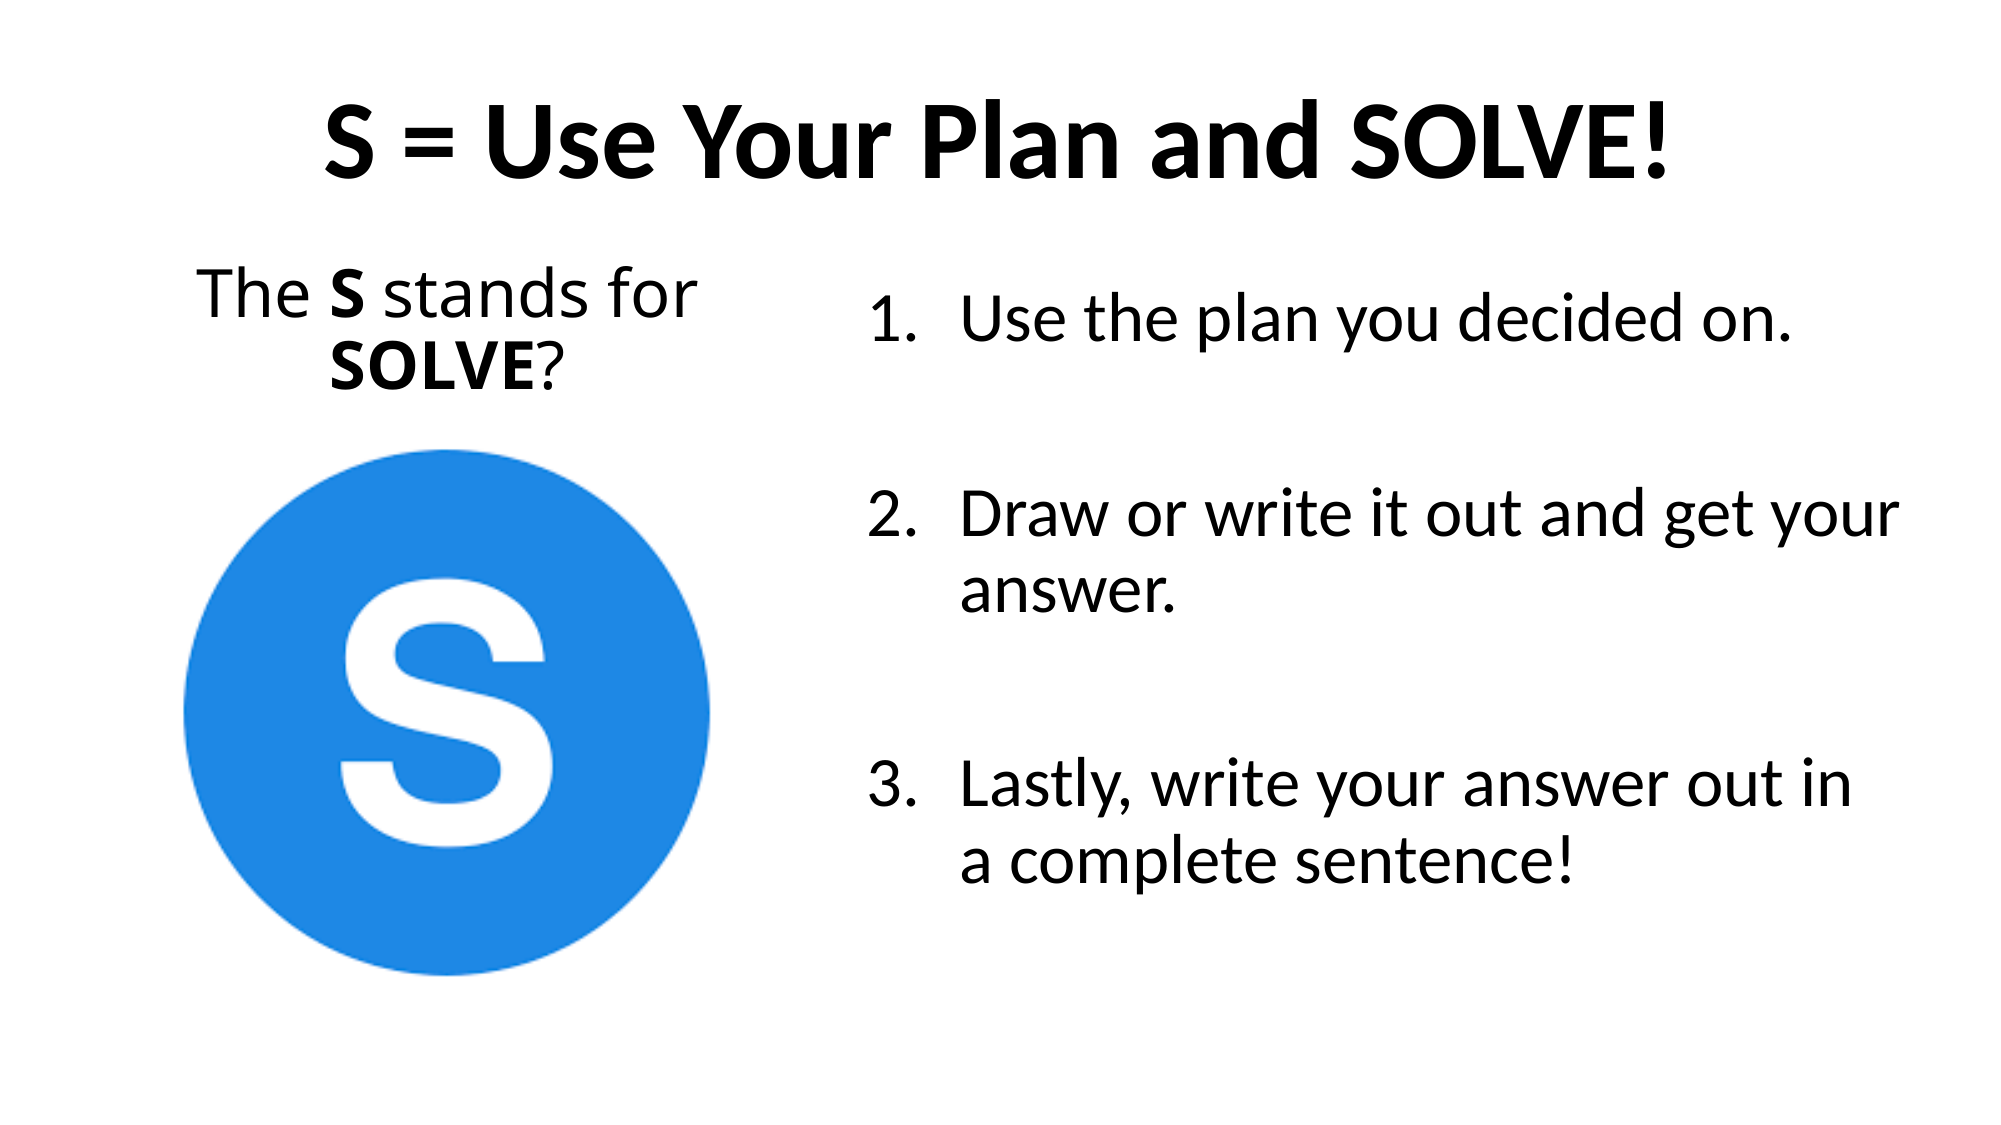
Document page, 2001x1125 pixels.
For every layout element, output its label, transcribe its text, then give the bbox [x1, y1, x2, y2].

list Use the plan you decided on. Draw or write it out and get your answer. Lastly, write your answer out in a complete sentence! [850, 273, 1921, 1014]
text_box S = Use Your Plan and SOLVE! [308, 58, 1692, 209]
title The S stands for SOLVE? [125, 228, 771, 492]
picture [167, 433, 728, 994]
